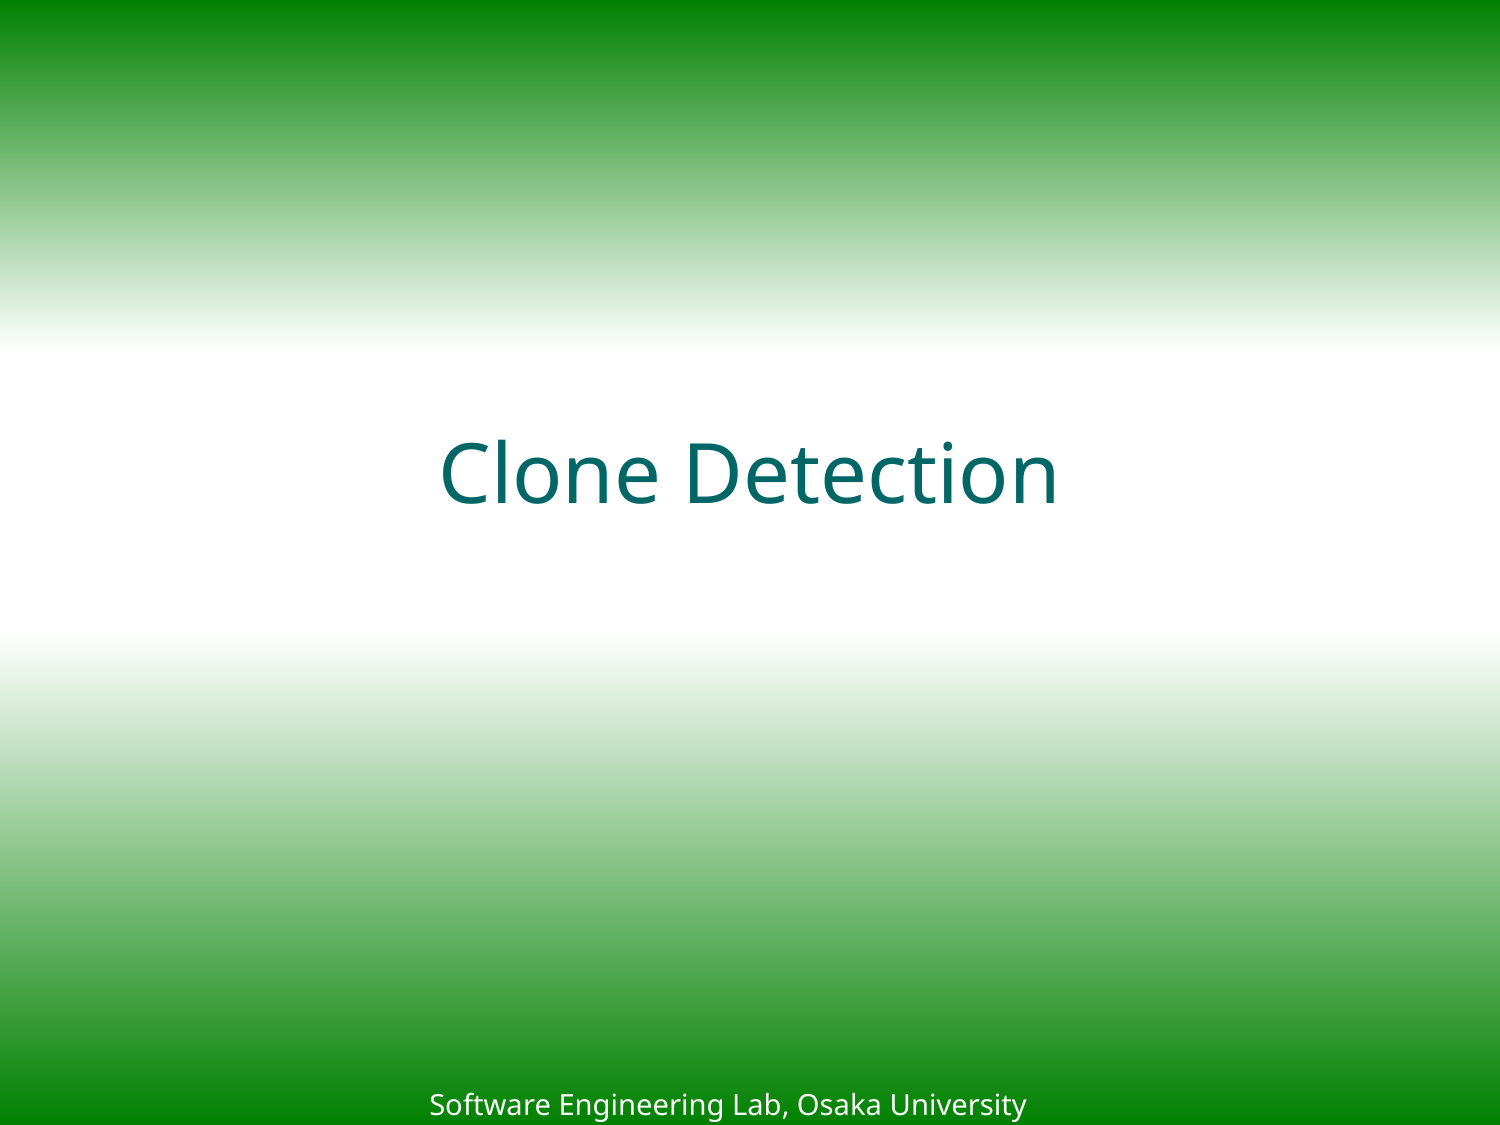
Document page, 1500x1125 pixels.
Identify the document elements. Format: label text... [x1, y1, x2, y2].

title Clone Detection [40, 349, 1460, 591]
